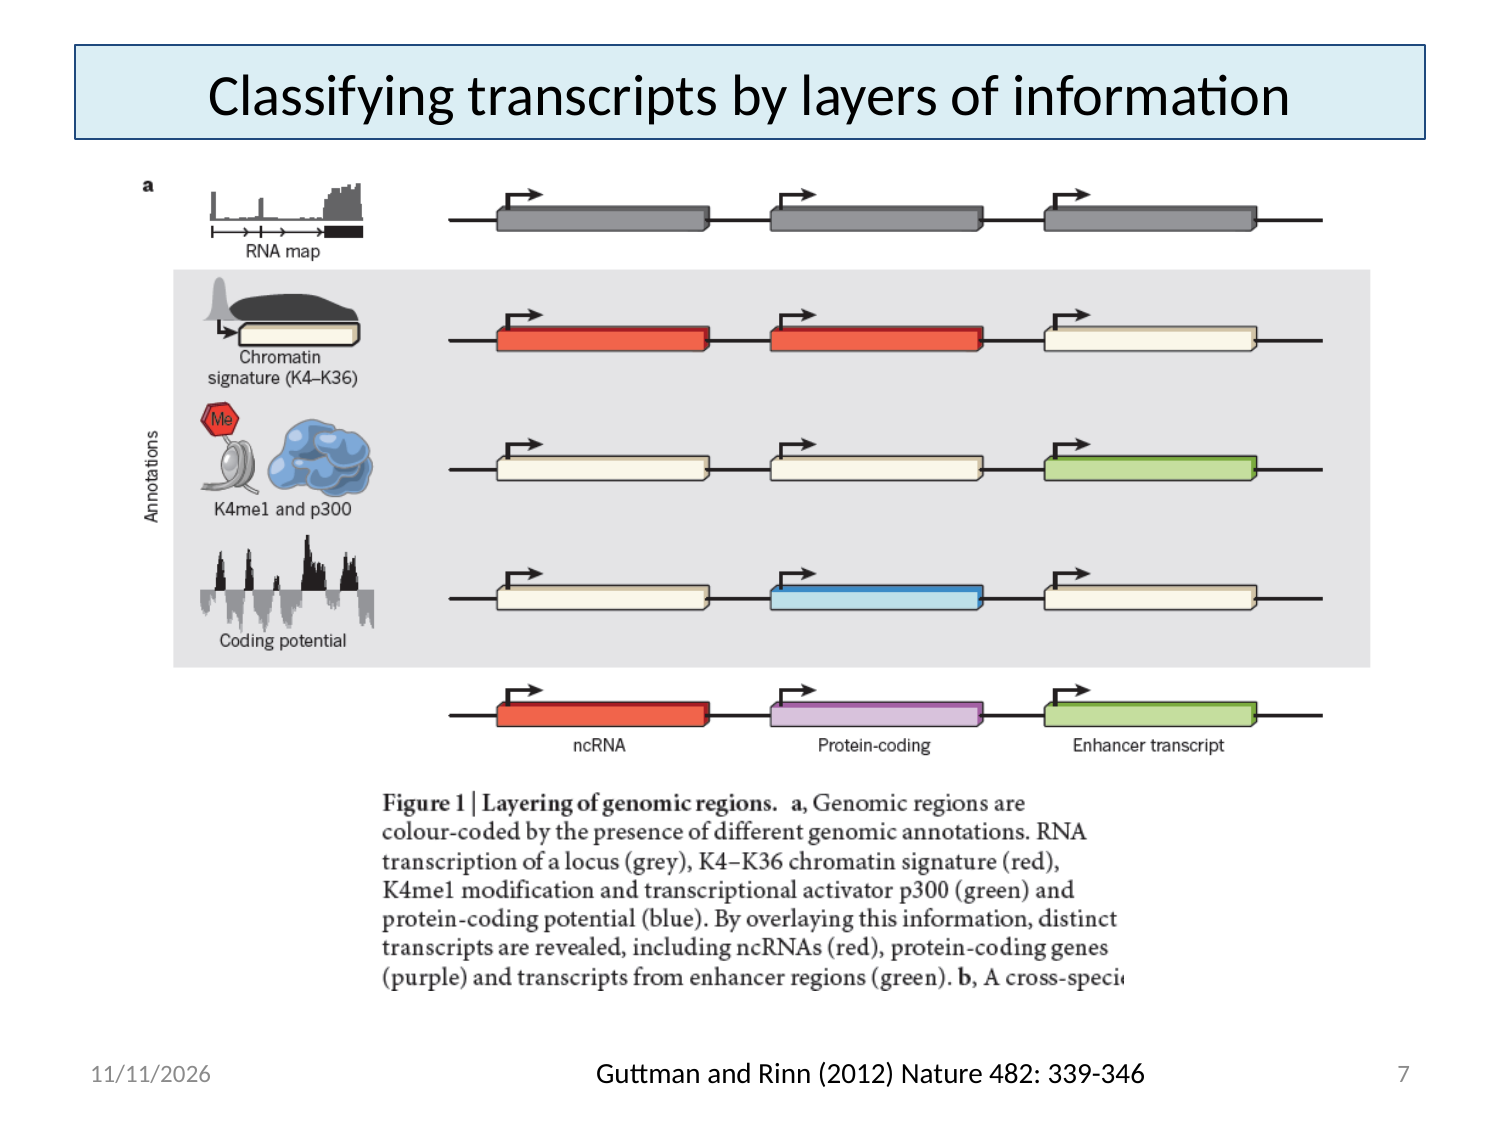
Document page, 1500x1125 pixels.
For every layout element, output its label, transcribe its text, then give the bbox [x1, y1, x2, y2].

slide_number 7 [1074, 1042, 1425, 1103]
title Classifying transcripts by layers of information [74, 44, 1426, 140]
text_box Guttman and Rinn (2012) Nature 482: 339-346 [581, 1047, 1161, 1097]
picture [109, 176, 1385, 765]
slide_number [75, 1042, 425, 1103]
picture [373, 784, 1124, 991]
